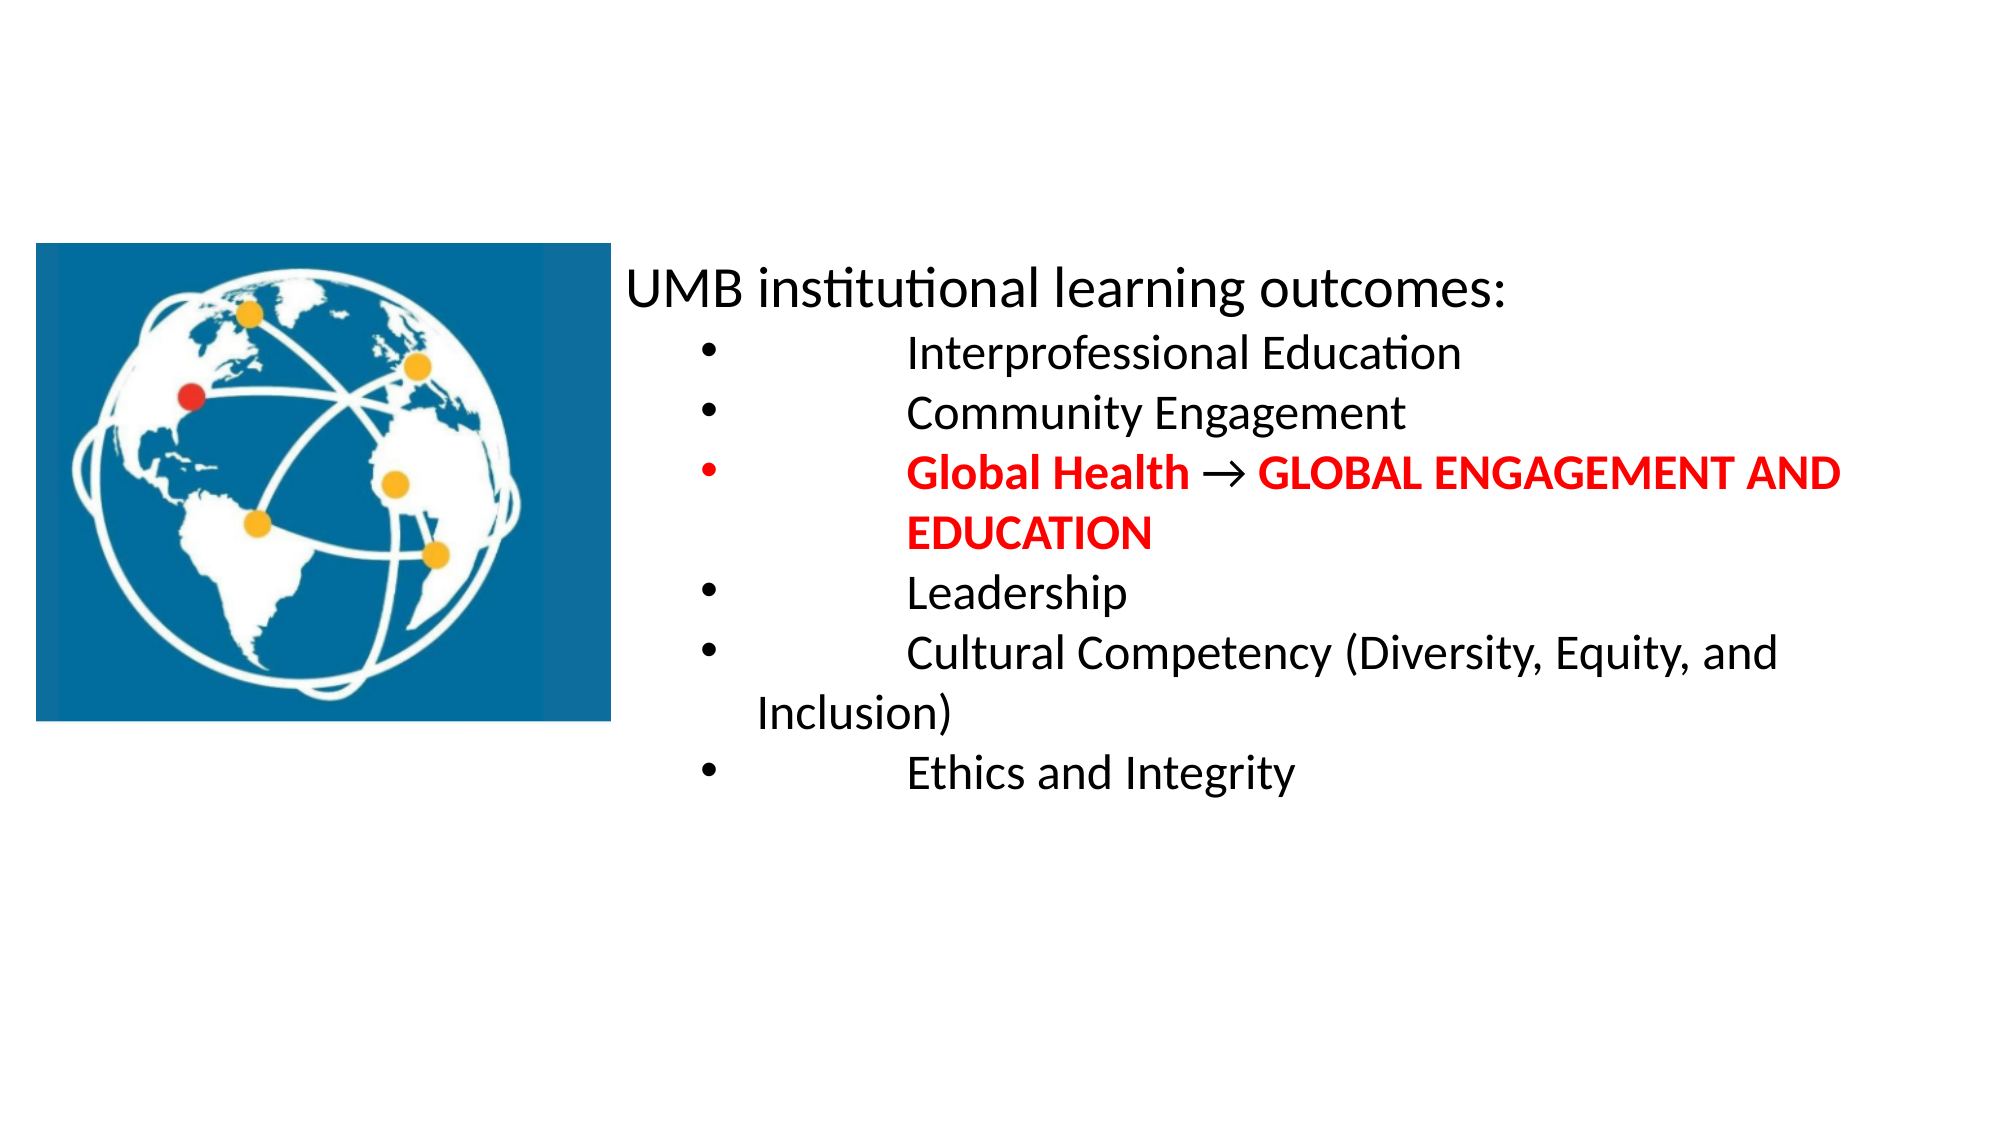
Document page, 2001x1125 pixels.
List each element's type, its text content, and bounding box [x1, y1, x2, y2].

picture [71, 268, 522, 701]
text_box UMB institutional learning outcomes: Interprofessional Education Community Engagement Global Health → GLOBAL ENGAGEMENT AND EDUCATION Leadership Cultural Competency (Diversity, Equity, and Inclusion) Ethics and Integrity [610, 242, 1887, 807]
picture [36, 243, 611, 724]
